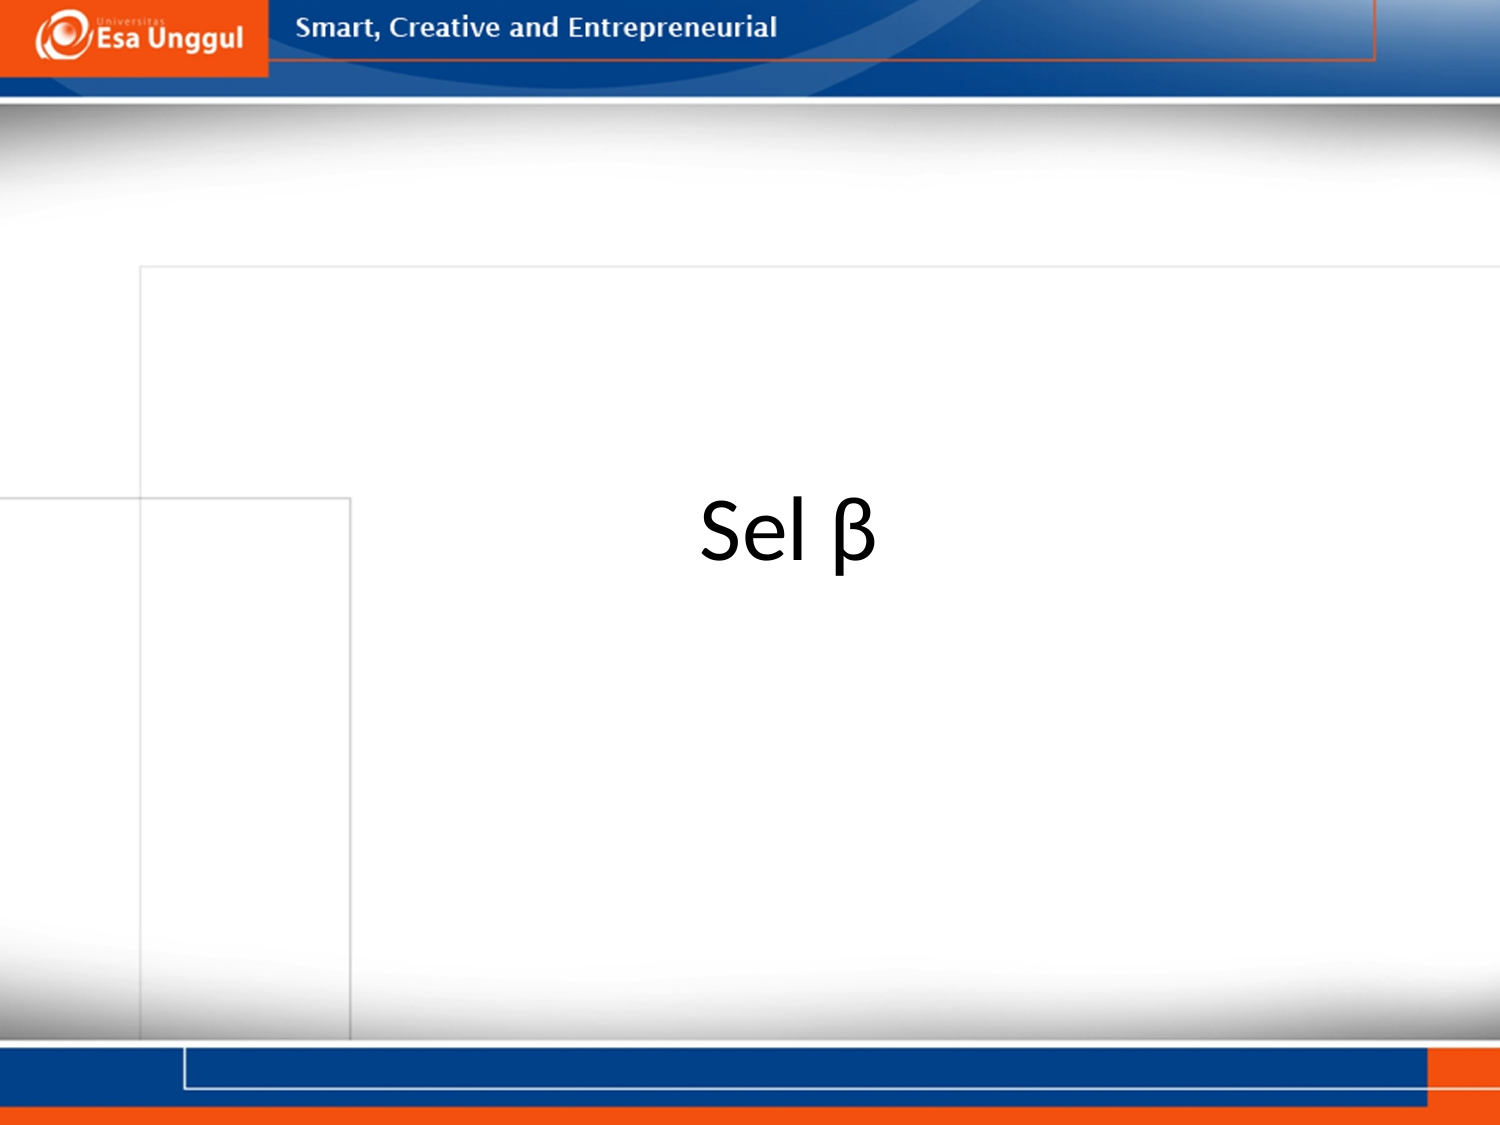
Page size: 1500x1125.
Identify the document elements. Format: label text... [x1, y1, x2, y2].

title Sel β [114, 429, 1465, 617]
picture [0, 0, 1500, 1125]
